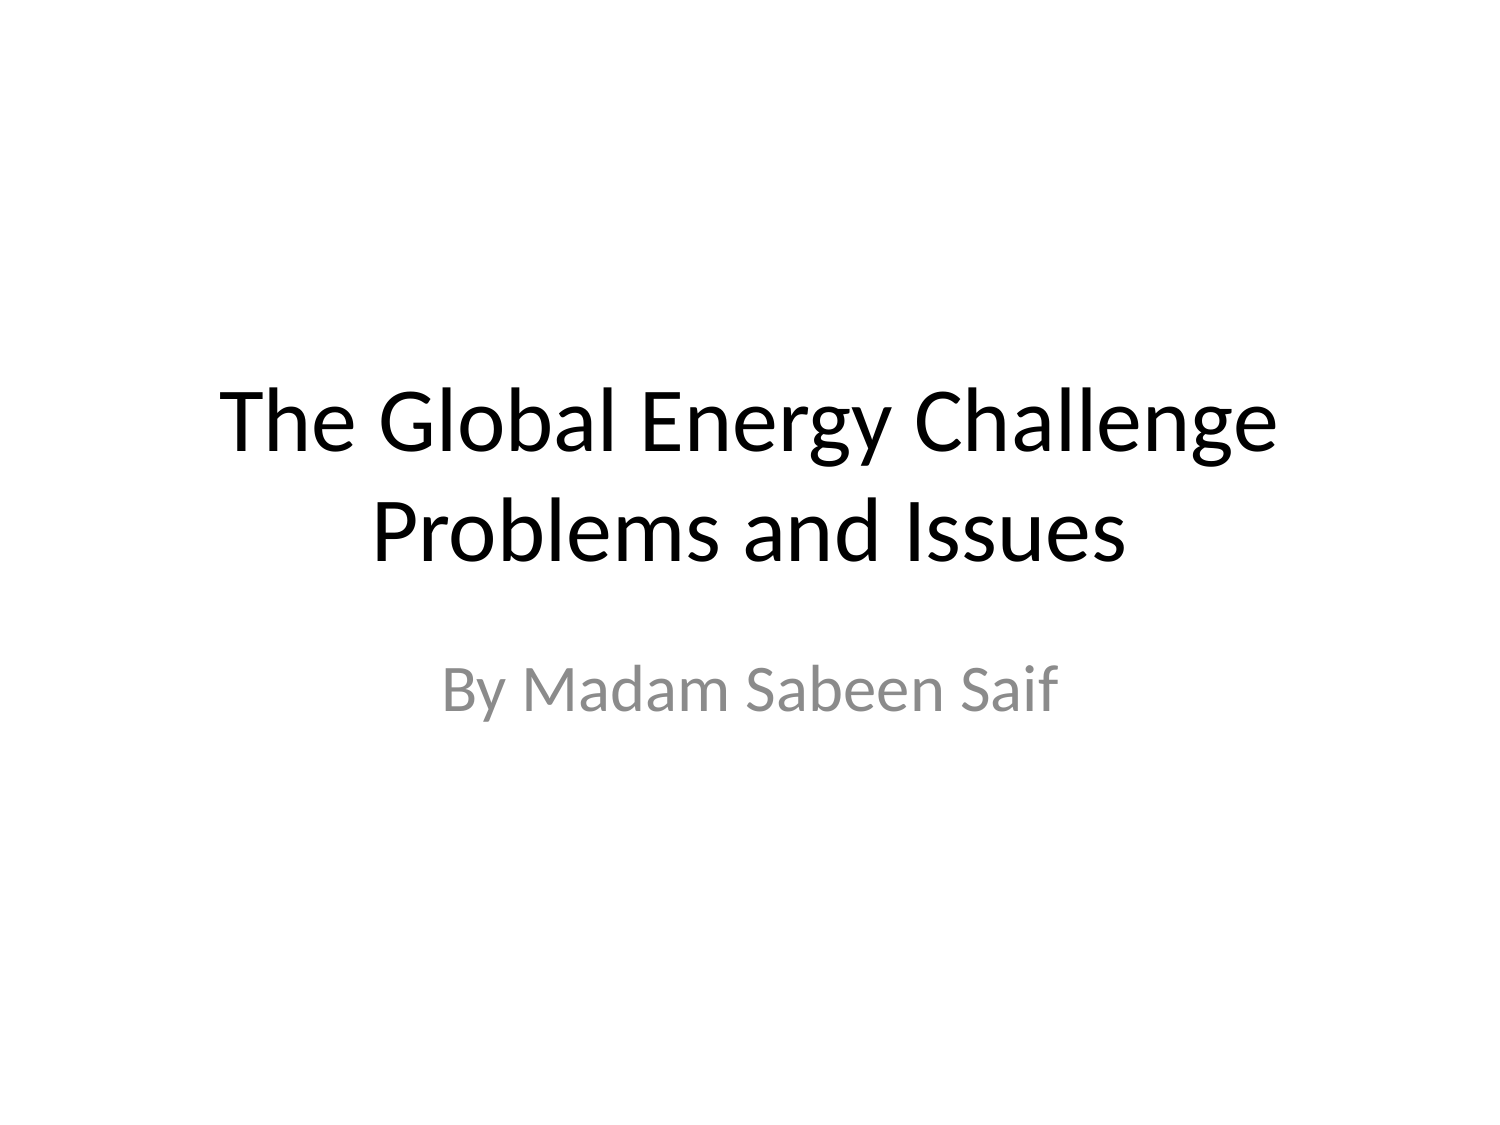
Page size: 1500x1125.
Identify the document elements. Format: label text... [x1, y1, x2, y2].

subtitle By Madam Sabeen Saif [225, 637, 1275, 925]
title The Global Energy Challenge Problems and Issues [112, 349, 1388, 591]
